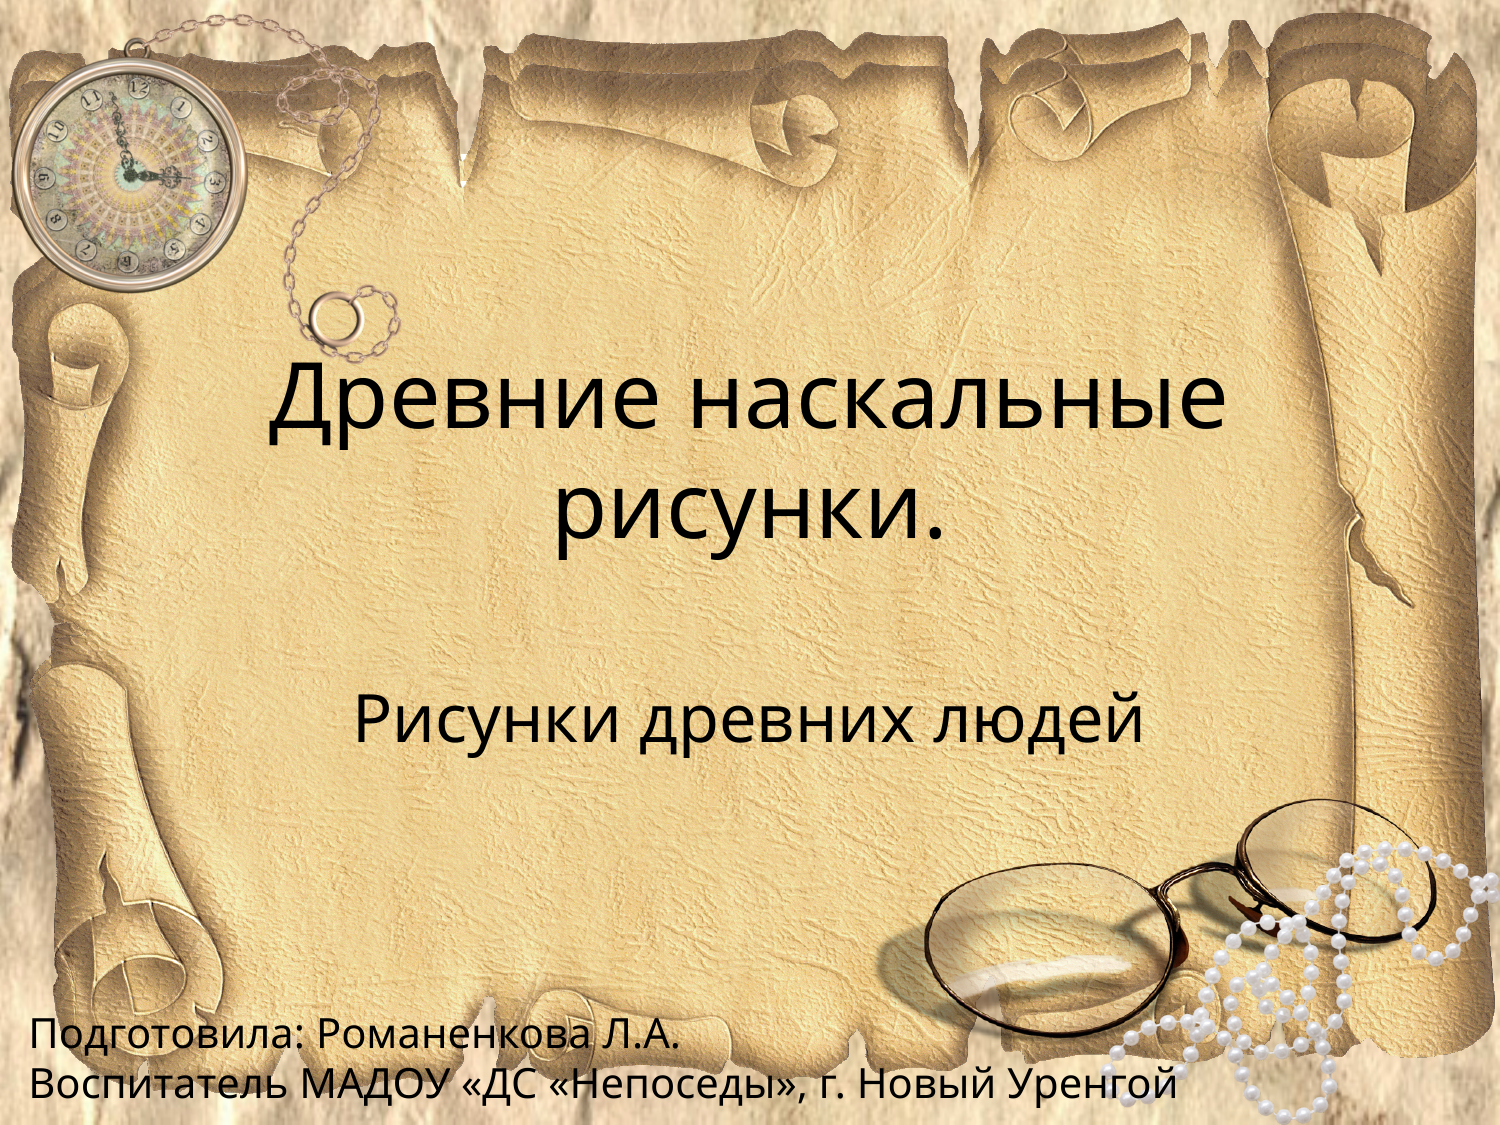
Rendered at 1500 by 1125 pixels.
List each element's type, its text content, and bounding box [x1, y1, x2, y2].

title Древние наскальные рисунки. [112, 326, 1388, 568]
subtitle Рисунки древних людей [224, 668, 1275, 787]
picture [0, 0, 1500, 1125]
text_box Подготовила: Романенкова Л.А. Воспитатель МАДОУ «ДС «Непоседы», г. Новый Уренгой [13, 999, 1275, 1125]
